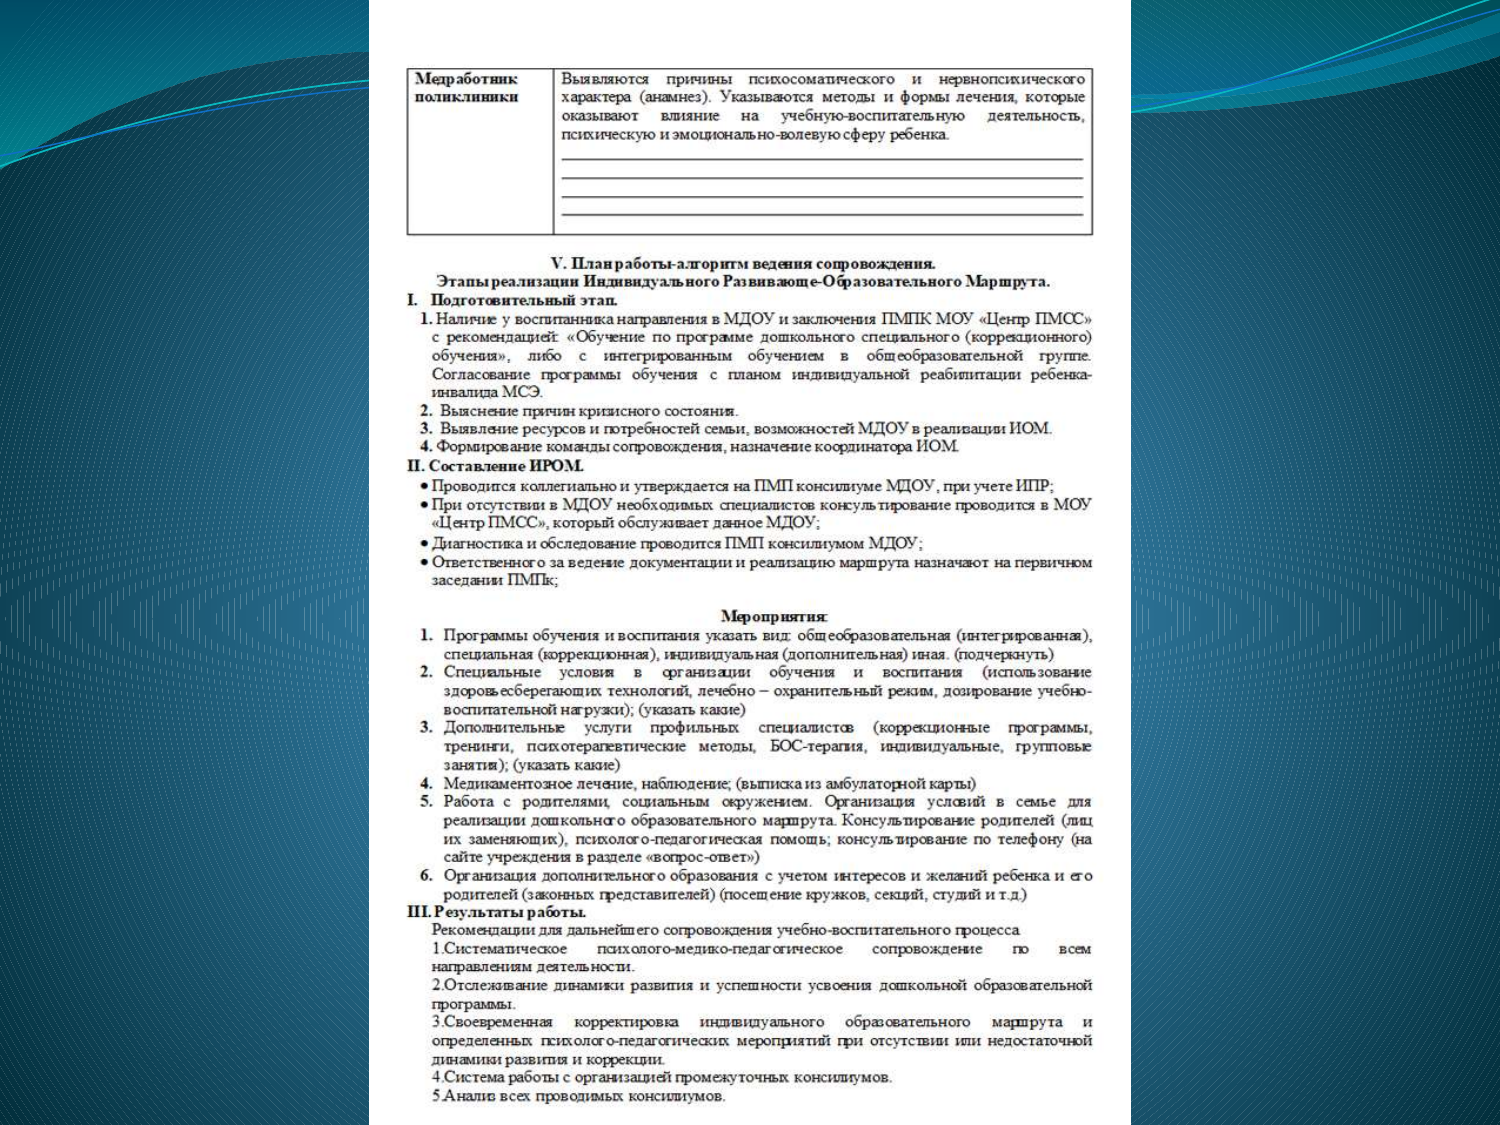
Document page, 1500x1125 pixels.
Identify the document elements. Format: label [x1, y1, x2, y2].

picture [369, 0, 1131, 1125]
